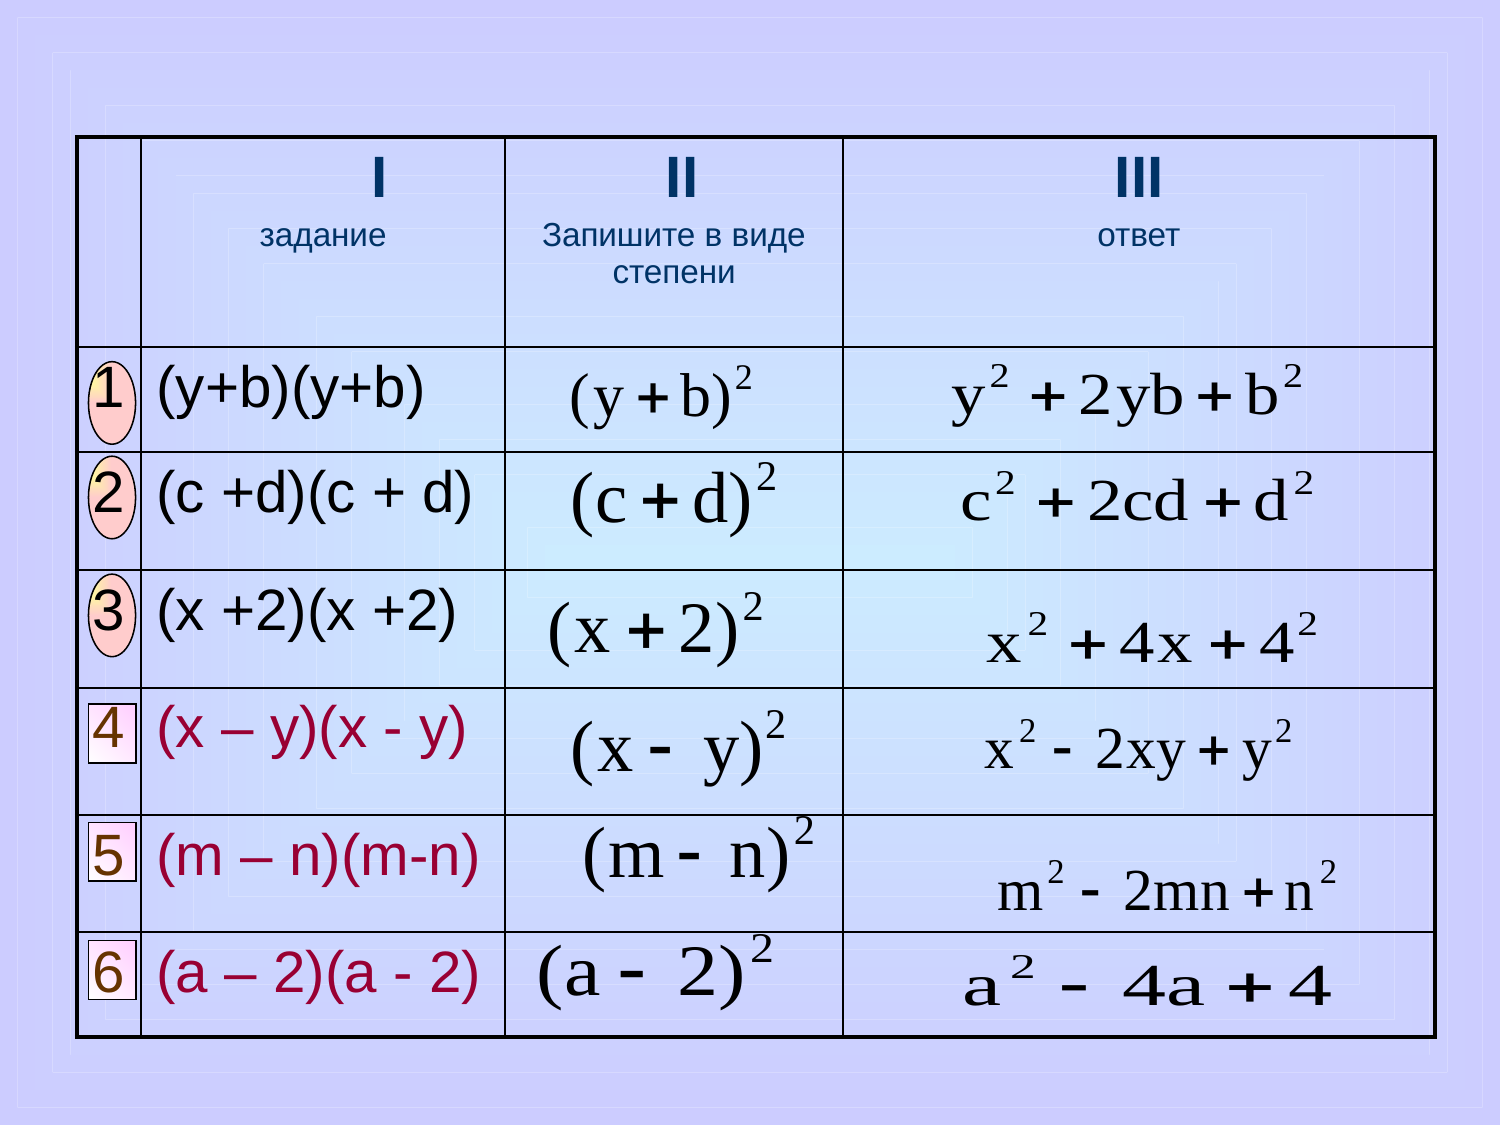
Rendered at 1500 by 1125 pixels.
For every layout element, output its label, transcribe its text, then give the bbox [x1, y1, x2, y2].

table_cell [760, 348, 842, 451]
table_cell 5 [79, 816, 140, 931]
table_cell 3 [79, 571, 140, 687]
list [560, 349, 762, 443]
table_cell 4 [79, 689, 140, 814]
table_cell [785, 689, 842, 814]
table_cell [506, 689, 567, 814]
table_cell (a – 2)(a - 2) [142, 933, 504, 1035]
table_header I задание [142, 139, 504, 346]
table_cell [506, 933, 842, 1035]
table_cell [506, 348, 561, 451]
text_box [950, 940, 1377, 1021]
table_cell [506, 571, 842, 687]
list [938, 349, 1318, 440]
table_cell [844, 571, 1433, 687]
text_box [950, 455, 1330, 536]
table_header III ответ [844, 139, 1433, 346]
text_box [974, 597, 1330, 673]
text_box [572, 798, 827, 908]
table_cell (x – y)(x - y) [142, 689, 504, 814]
table_cell 6 [79, 933, 140, 1035]
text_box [974, 703, 1302, 794]
table_cell [506, 453, 842, 569]
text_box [560, 444, 791, 554]
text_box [988, 845, 1346, 921]
table_cell 1 [79, 348, 140, 451]
table_cell (m – n)(m-n) [142, 816, 504, 931]
table_cell (y+b)(y+b) [142, 348, 504, 451]
table_cell [844, 348, 1433, 451]
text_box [525, 916, 786, 1026]
table_header II Запишите в виде степени [506, 139, 842, 346]
table_cell (c +d)(c + d) [142, 453, 504, 569]
table_cell [844, 453, 1433, 569]
table_header [79, 139, 140, 346]
table_cell [844, 933, 1433, 1035]
table_cell [506, 816, 569, 931]
table_cell [789, 816, 842, 931]
table_cell [844, 816, 1433, 931]
table_cell (x +2)(x +2) [142, 571, 504, 687]
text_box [560, 692, 797, 802]
table_cell 2 [79, 453, 140, 569]
table_cell [844, 689, 1433, 814]
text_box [537, 573, 780, 684]
